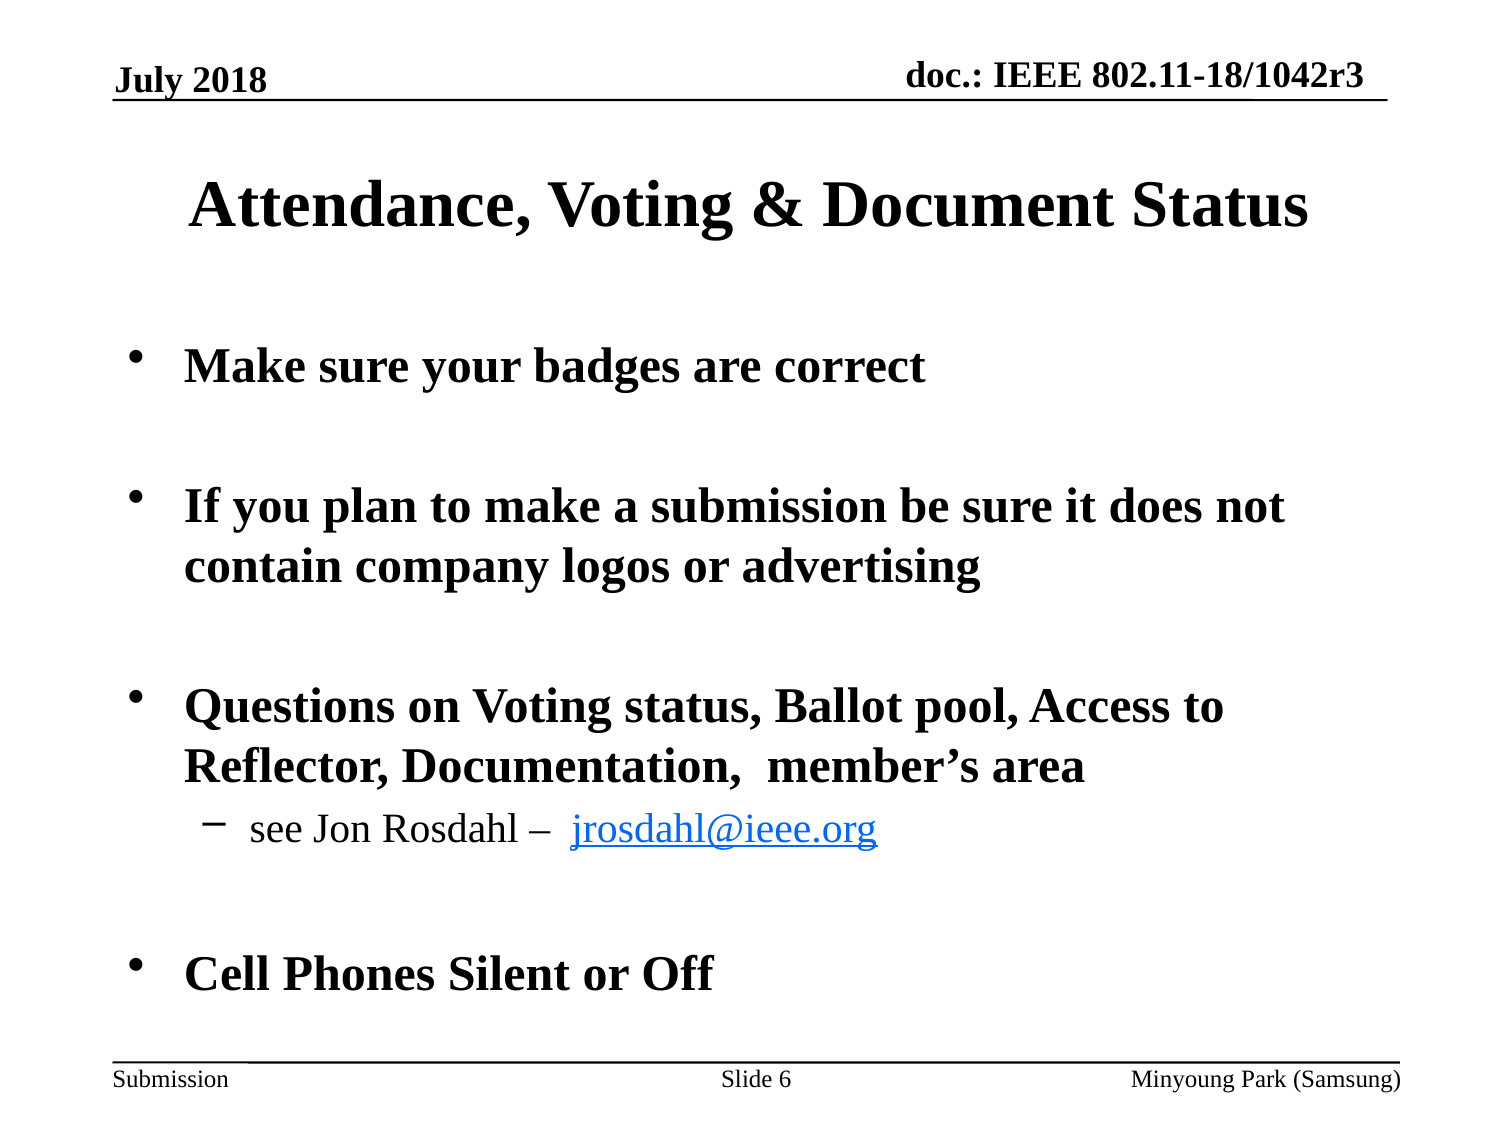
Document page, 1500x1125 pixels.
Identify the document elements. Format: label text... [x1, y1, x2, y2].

title Attendance, Voting & Document Status [112, 112, 1388, 288]
list Make sure your badges are correct If you plan to make a submission be sure it does not contain company logos or advertising Questions on Voting status, Ballot pool, Access to Reflector, Documentation, member’s area see Jon Rosdahl – jrosdahl@ieee.org Cell Phones Silent or Off [112, 324, 1388, 1000]
slide_number Slide 6 [712, 1061, 800, 1093]
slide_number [114, 54, 335, 101]
footer Minyoung Park (Samsung) [949, 1061, 1402, 1093]
